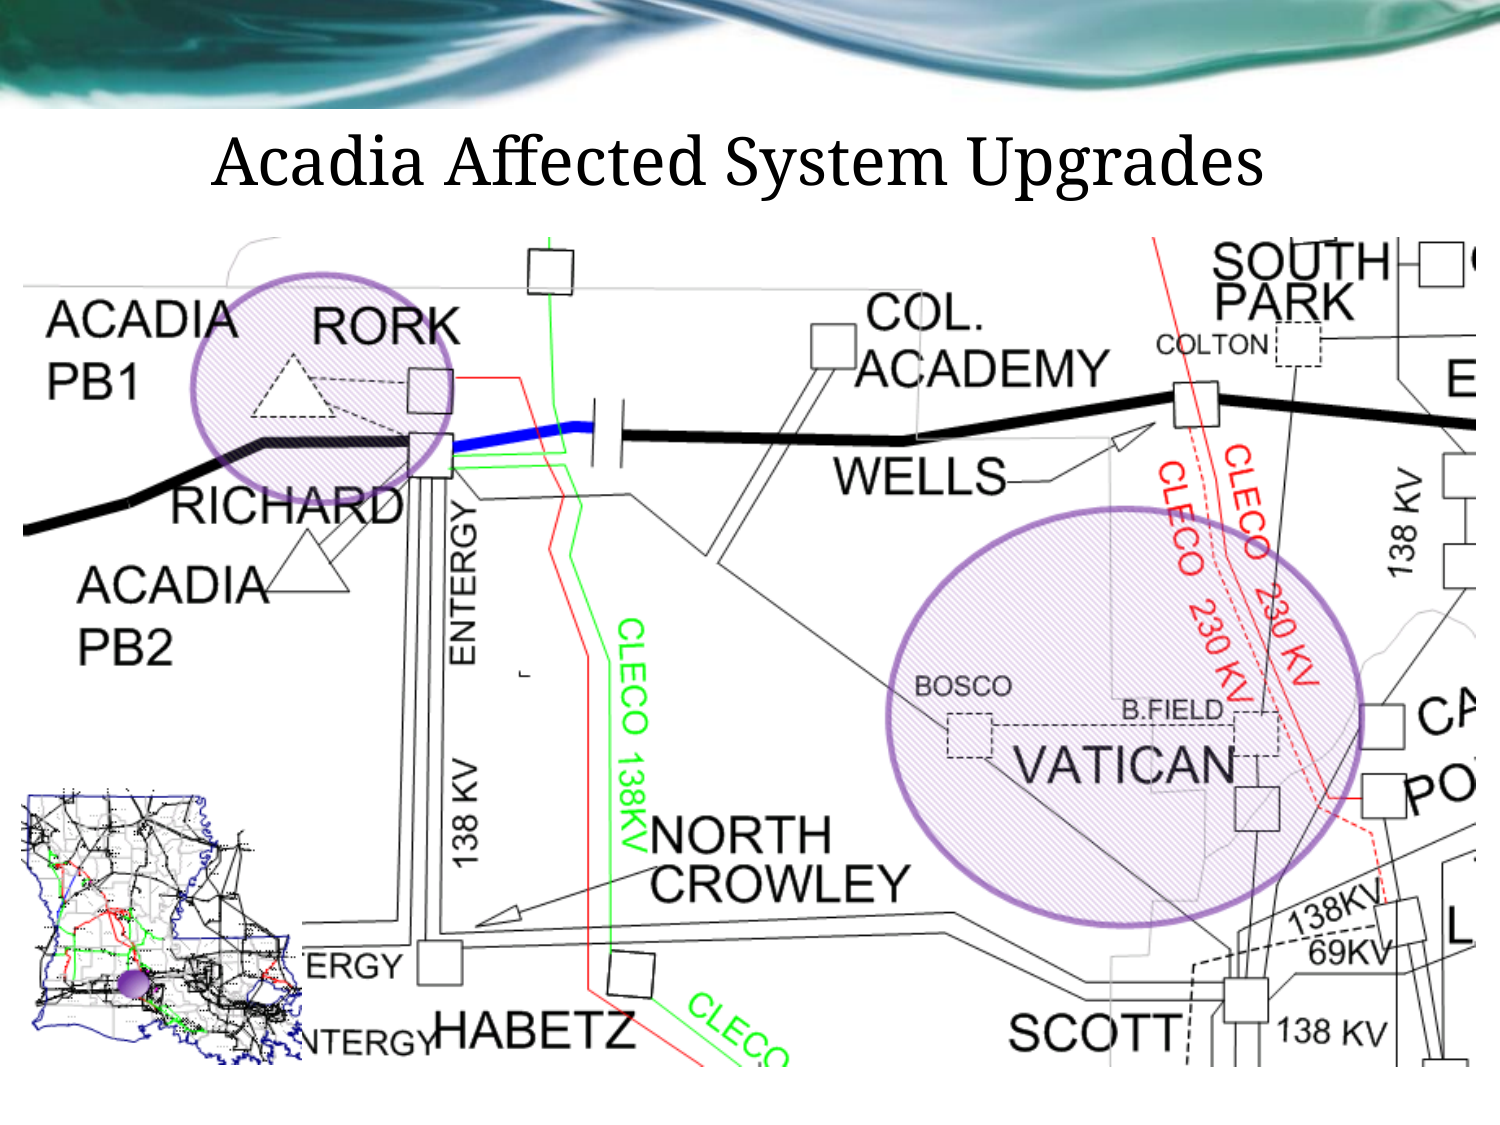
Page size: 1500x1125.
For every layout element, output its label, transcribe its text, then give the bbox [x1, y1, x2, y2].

picture [21, 237, 1476, 1067]
picture [0, 0, 1500, 109]
text_box Acadia Affected System Upgrades [54, 111, 1424, 206]
